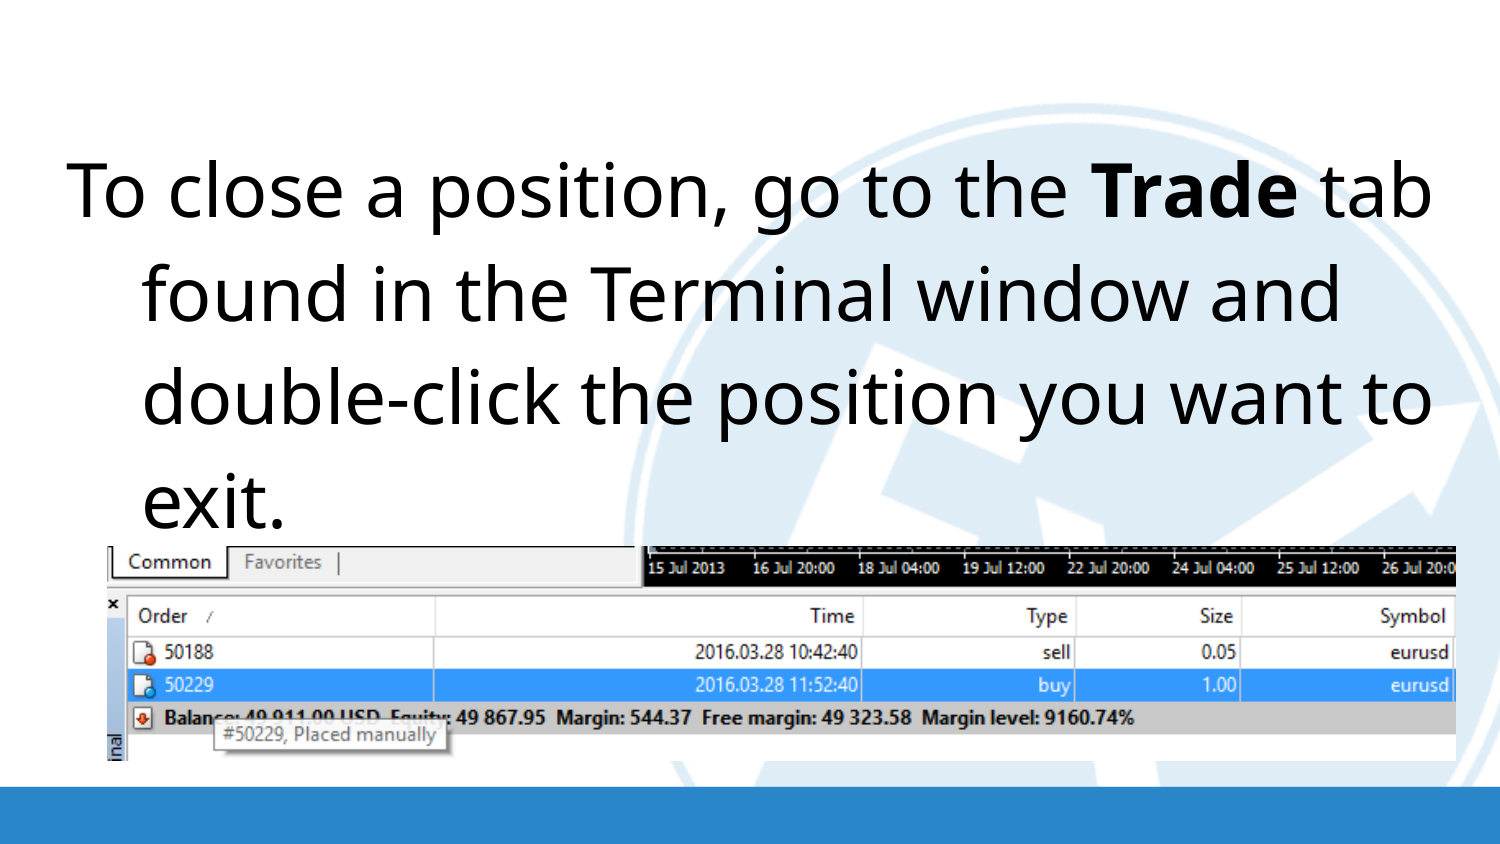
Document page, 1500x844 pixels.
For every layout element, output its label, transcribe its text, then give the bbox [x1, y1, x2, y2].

picture [0, 0, 1500, 844]
list To close a position, go to the Trade tab found in the Terminal window and double-click the position you want to exit. [51, 114, 1456, 457]
